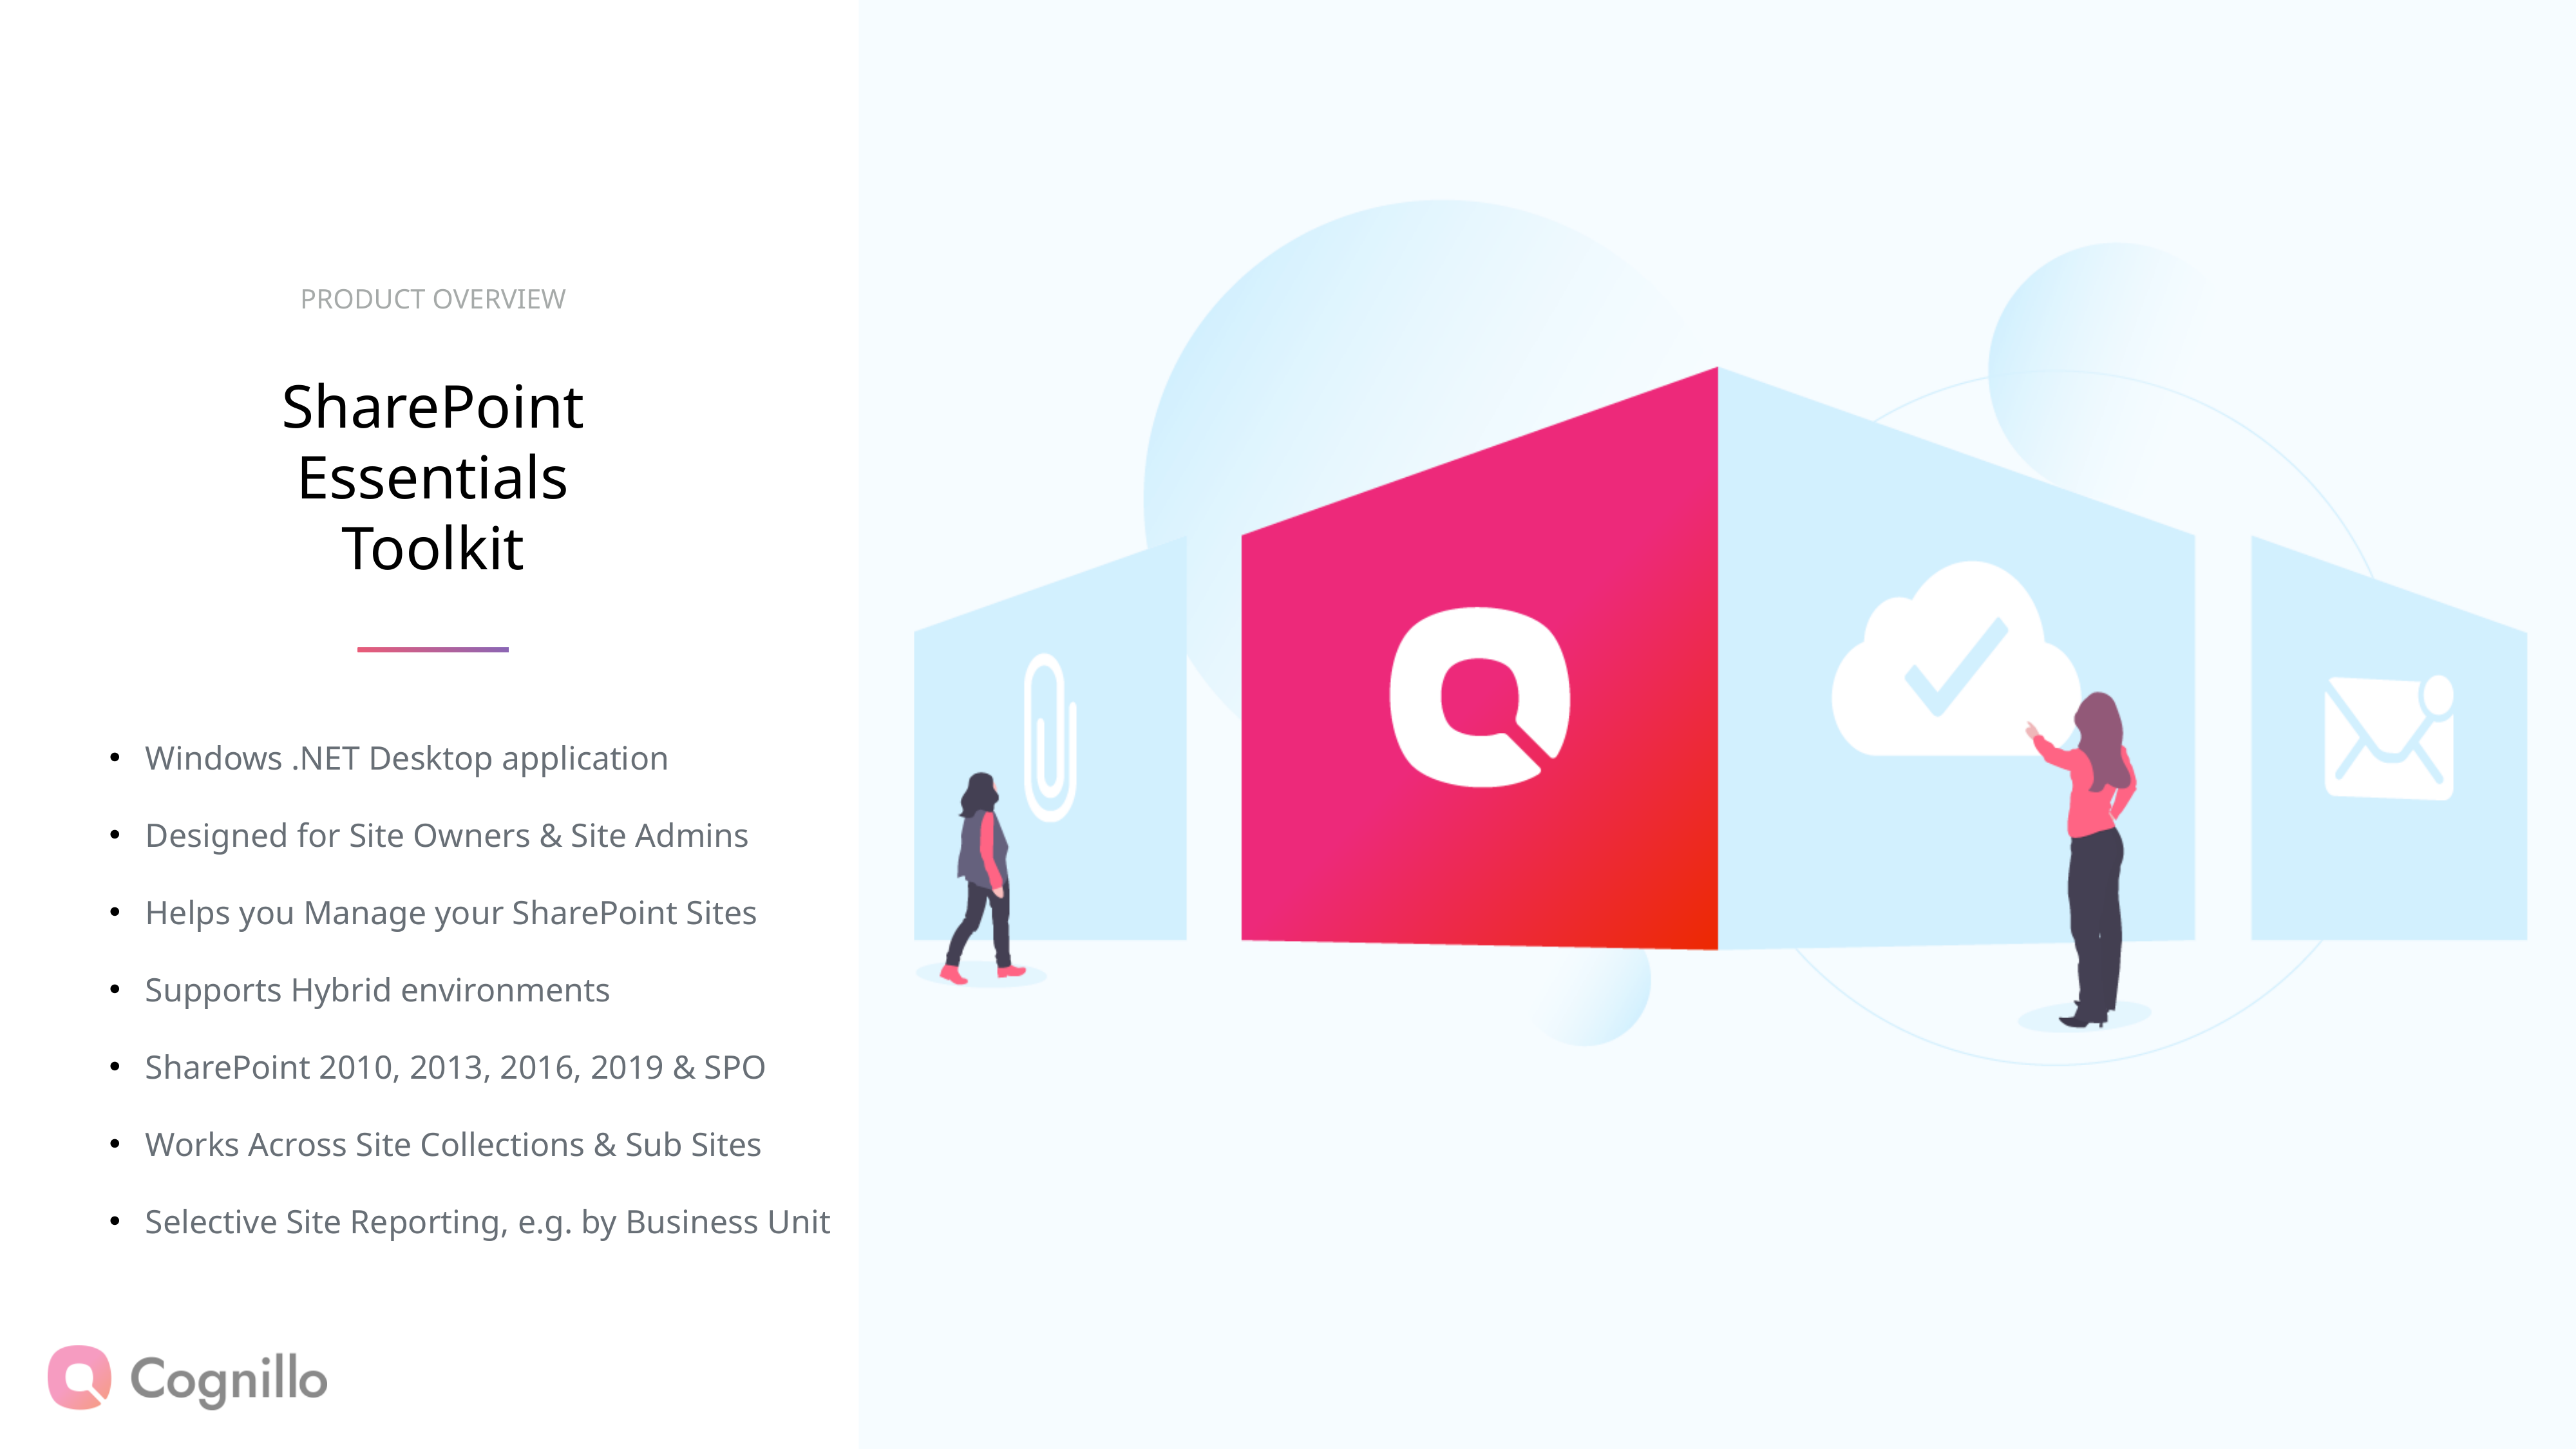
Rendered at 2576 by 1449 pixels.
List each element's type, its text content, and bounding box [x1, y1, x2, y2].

text_box [357, 647, 509, 652]
text_box PRODUCT OVERVIEW [290, 276, 577, 319]
text_box SharePoint Essentials Toolkit [206, 303, 660, 648]
picture [858, 0, 2576, 1449]
text_box Windows .NET Desktop application Designed for Site Owners & Site Admins Helps you Manage your SharePoint Sites Supports Hybrid environments SharePoint 2010, 2013, 2016, 2019 & SPO Works Across Site Collections & Sub Sites Selective Site Reporting, e.g. by Business Unit [104, 693, 840, 1397]
